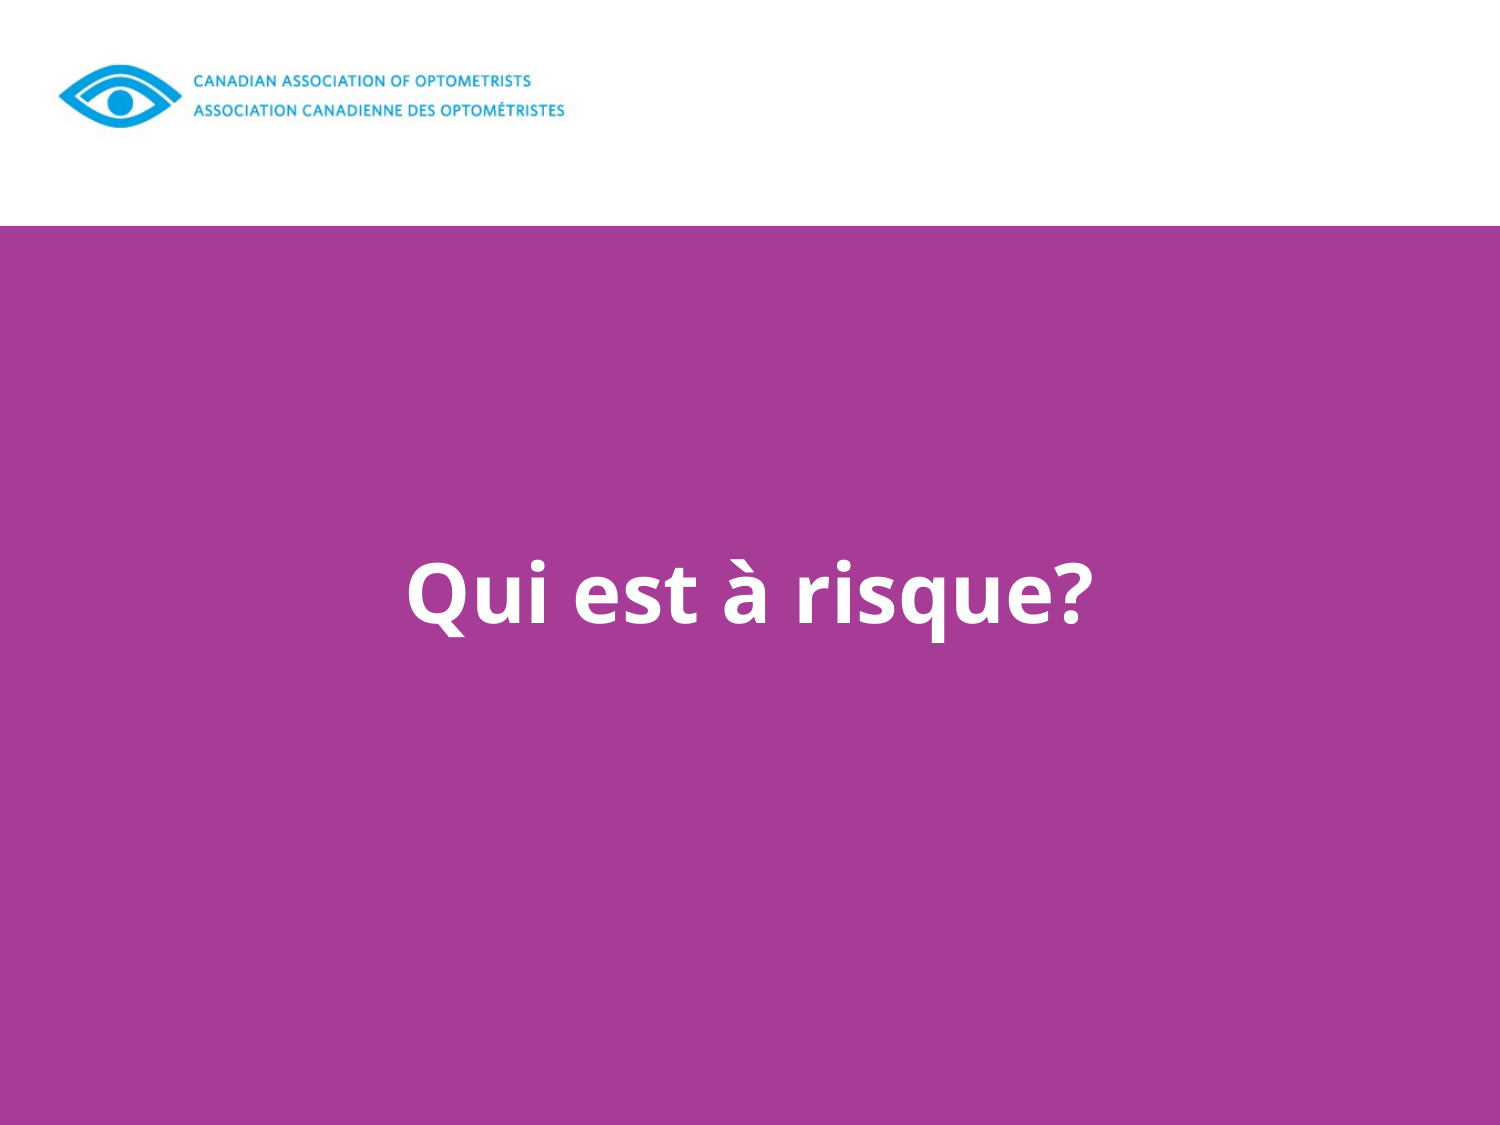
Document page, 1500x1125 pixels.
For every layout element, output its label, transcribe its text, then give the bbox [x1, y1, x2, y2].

text_box Qui est à risque? [0, 225, 1500, 1125]
picture [50, 50, 575, 143]
